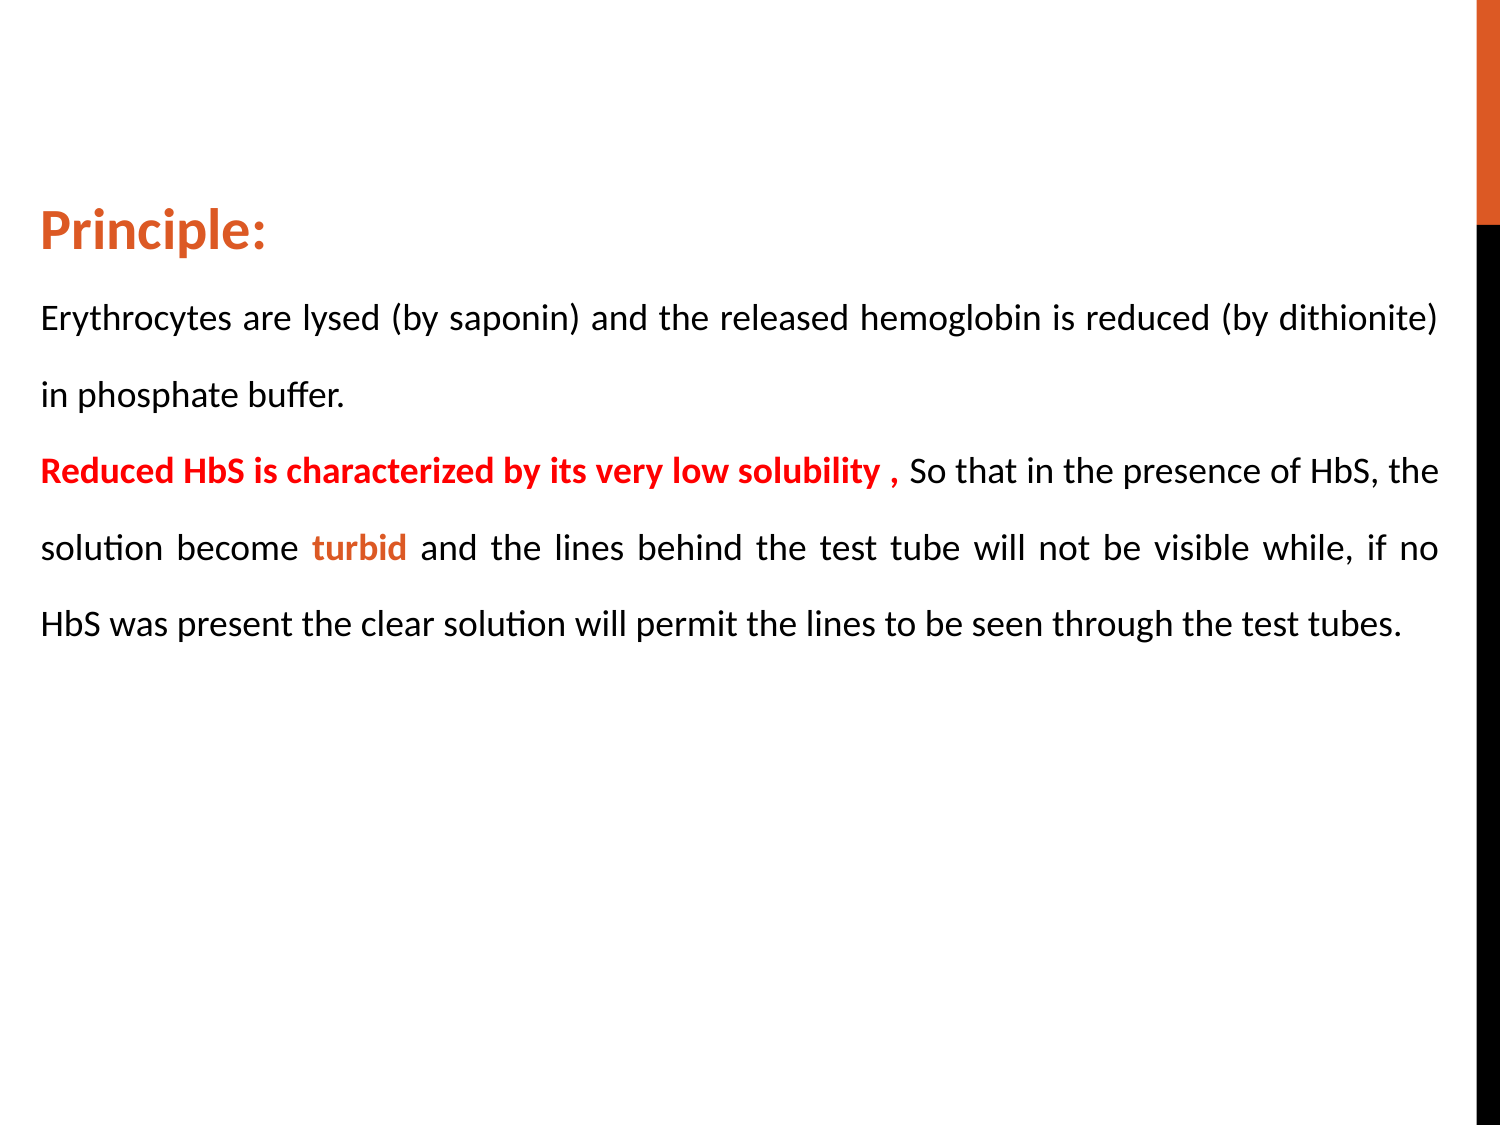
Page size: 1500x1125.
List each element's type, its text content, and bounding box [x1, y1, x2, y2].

text_box Principle: Erythrocytes are lysed (by saponin) and the released hemoglobin is reduced (by dithionite) in phosphate buffer. Reduced HbS is characterized by its very low solubility , So that in the presence of HbS, the solution become turbid and the lines behind the test tube will not be visible while, if no HbS was present the clear solution will permit the lines to be seen through the test tubes. [25, 135, 1455, 652]
